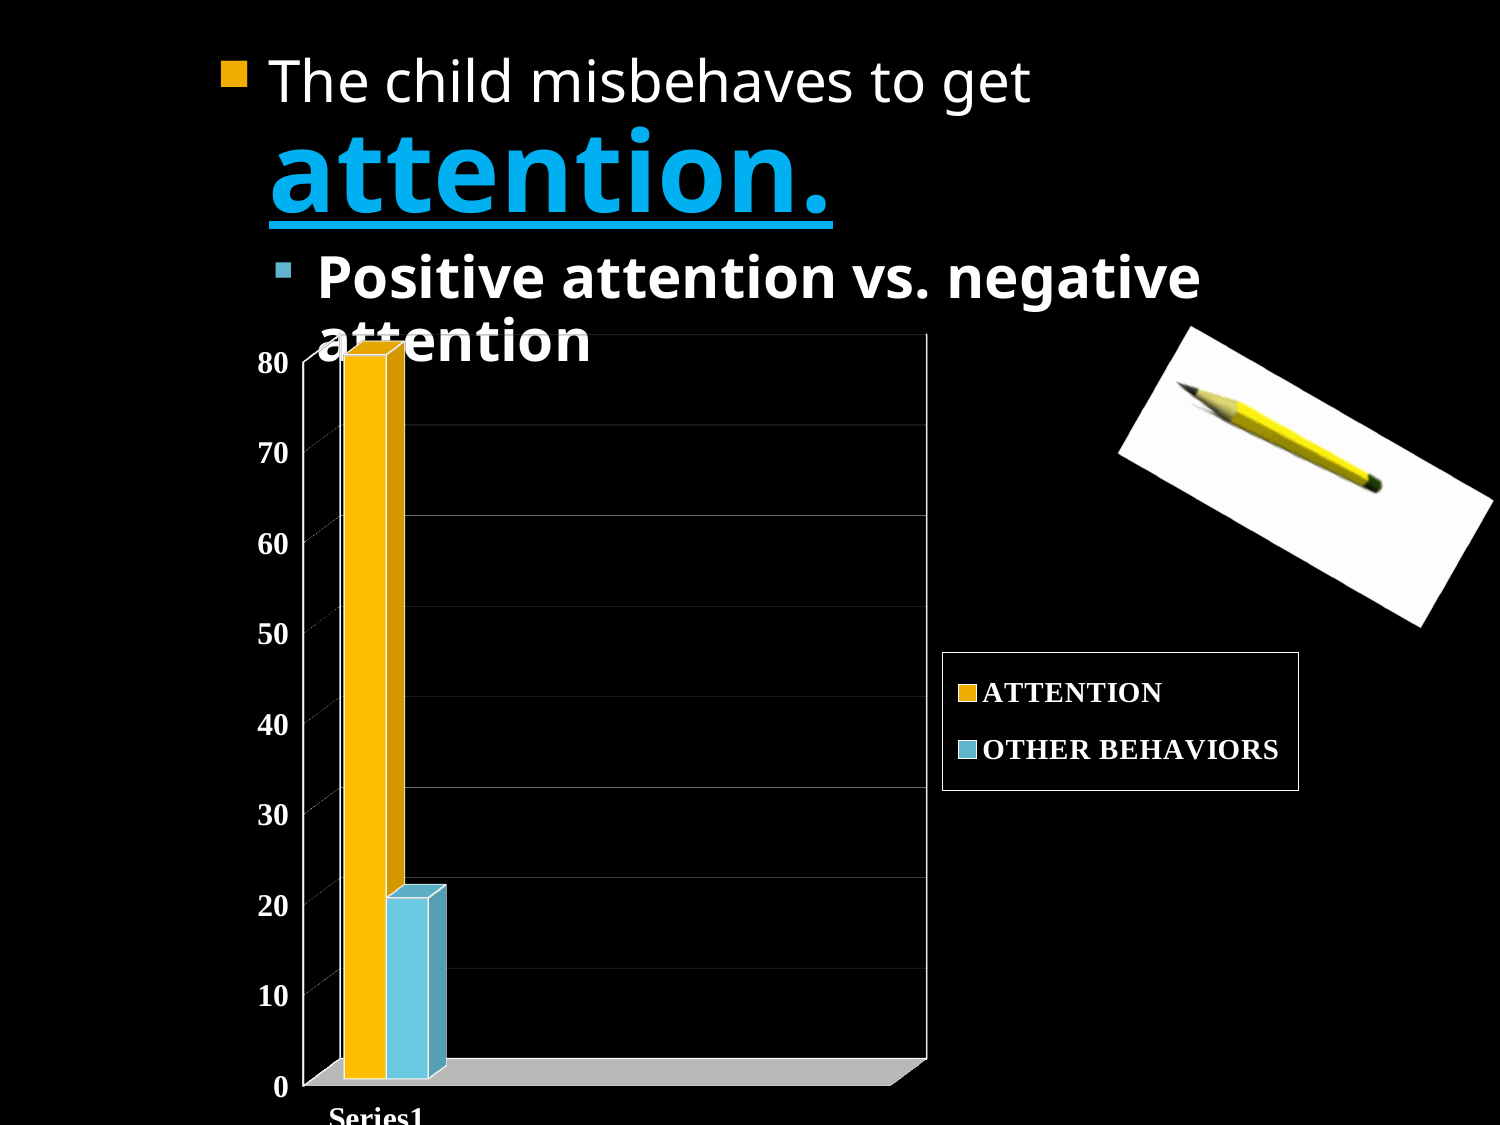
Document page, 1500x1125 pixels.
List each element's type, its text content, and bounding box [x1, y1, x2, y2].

list The child misbehaves to get attention. Positive attention vs. negative attention [187, 37, 1450, 813]
picture [1304, 402, 1493, 575]
chart [244, 287, 1304, 1125]
